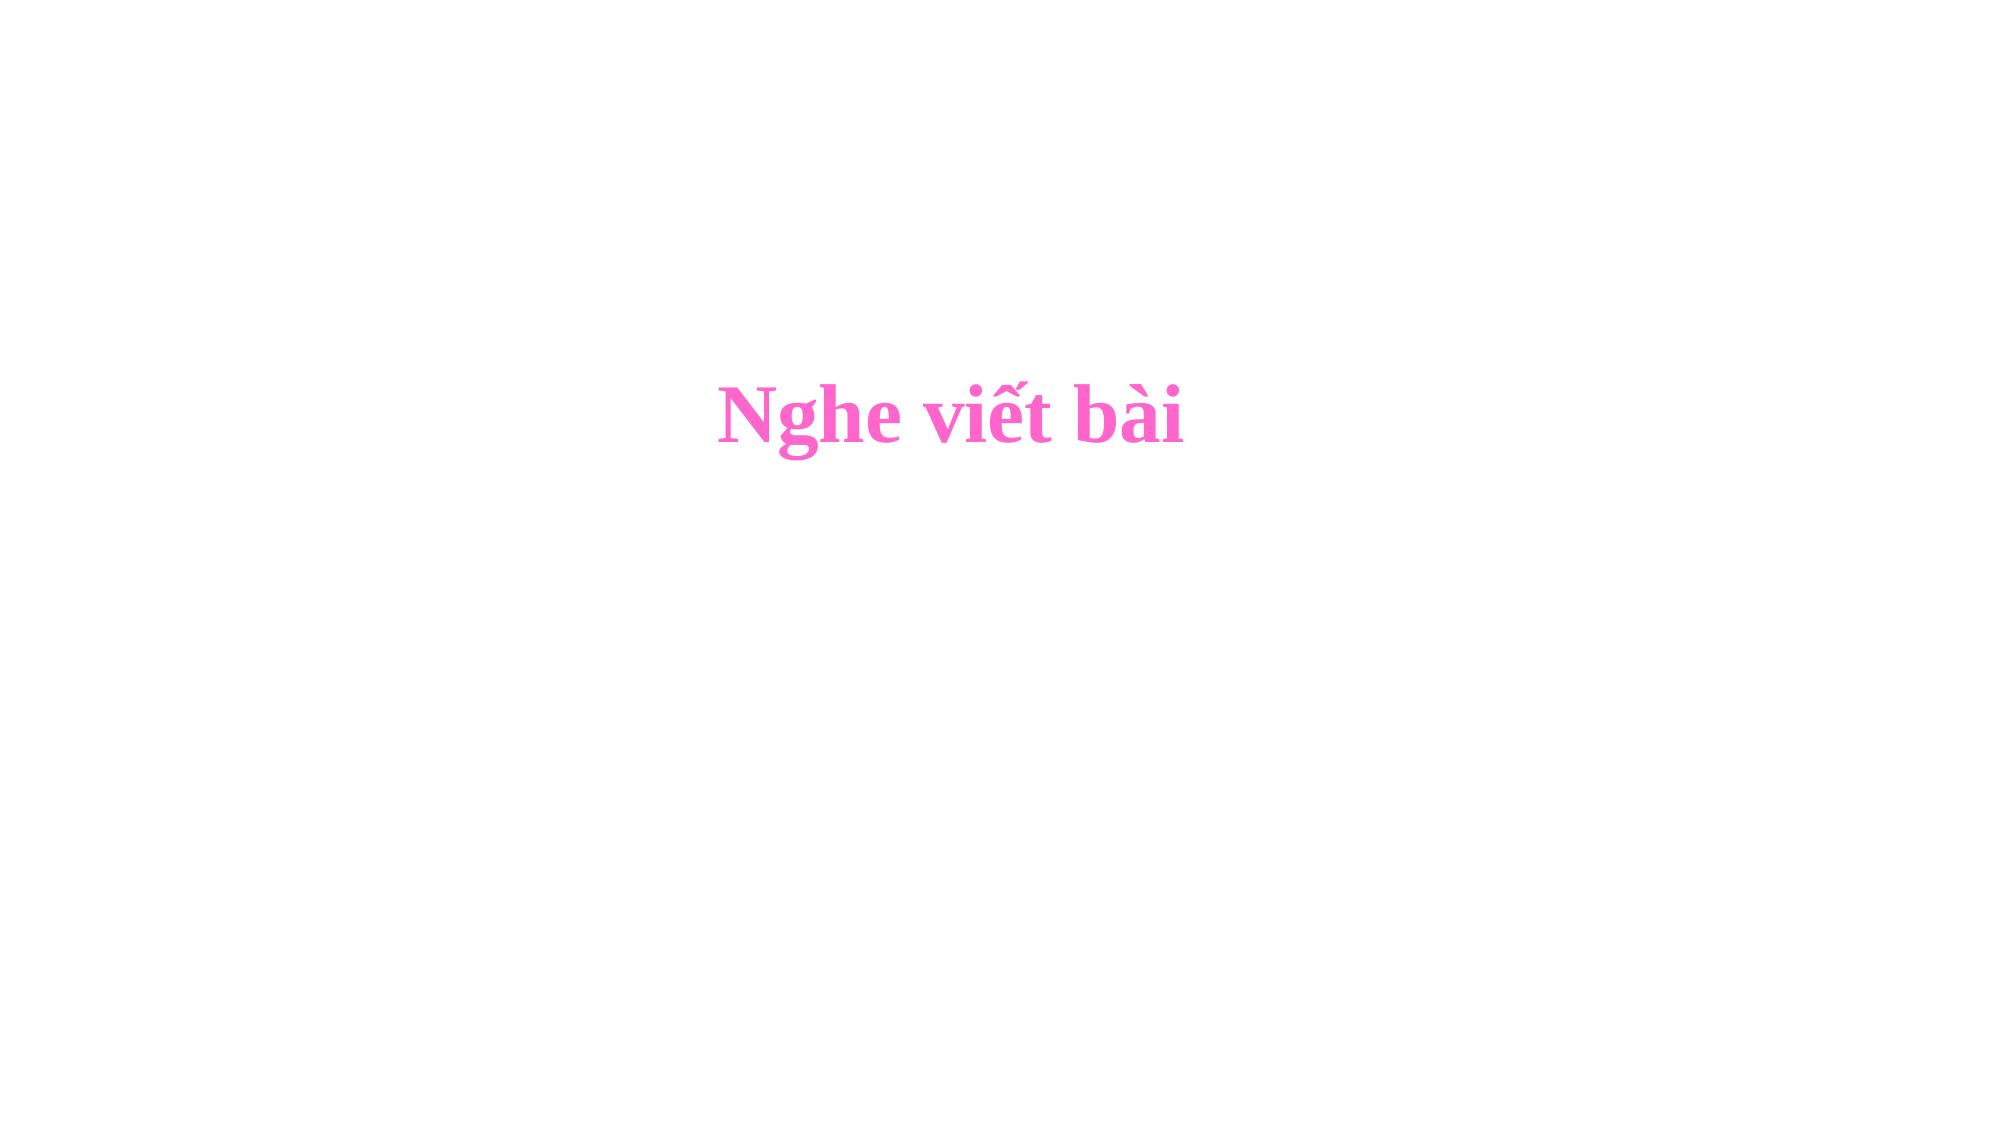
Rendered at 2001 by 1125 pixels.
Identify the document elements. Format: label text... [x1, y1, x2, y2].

text_box Nghe viết bài [702, 351, 1229, 467]
